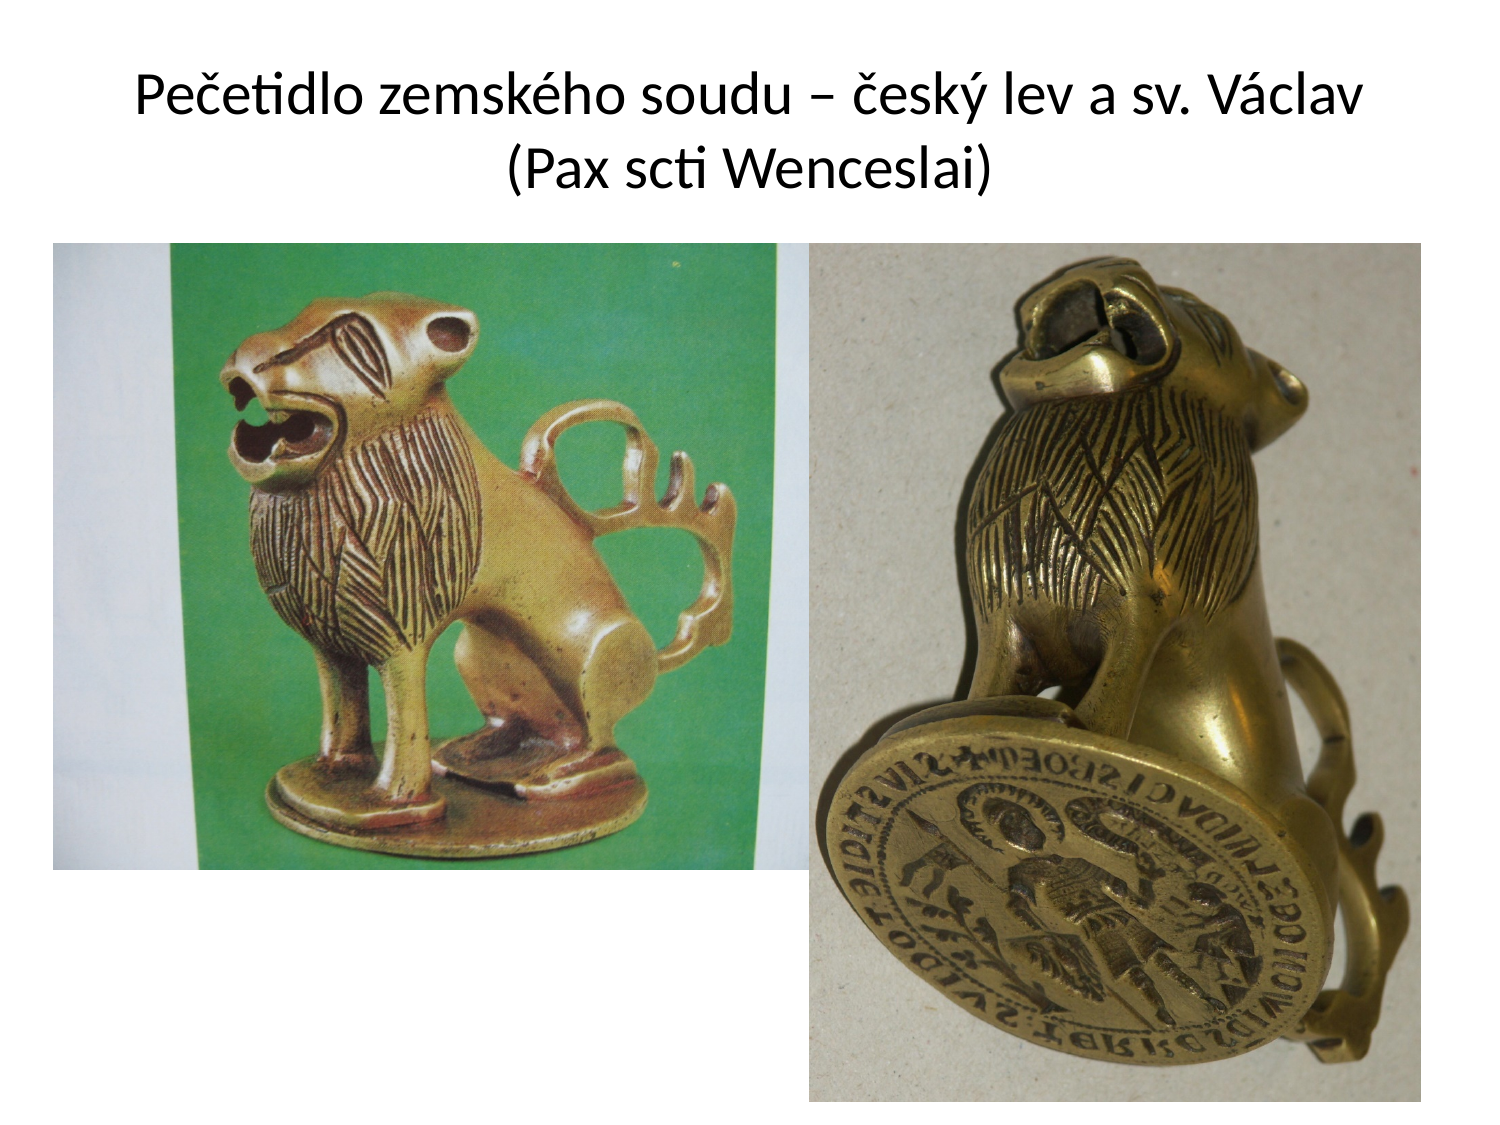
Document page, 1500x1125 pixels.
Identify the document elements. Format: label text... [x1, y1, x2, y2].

title Pečetidlo zemského soudu – český lev a sv. Václav (Pax scti Wenceslai) [75, 45, 1425, 209]
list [808, 243, 1421, 1103]
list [52, 243, 806, 870]
